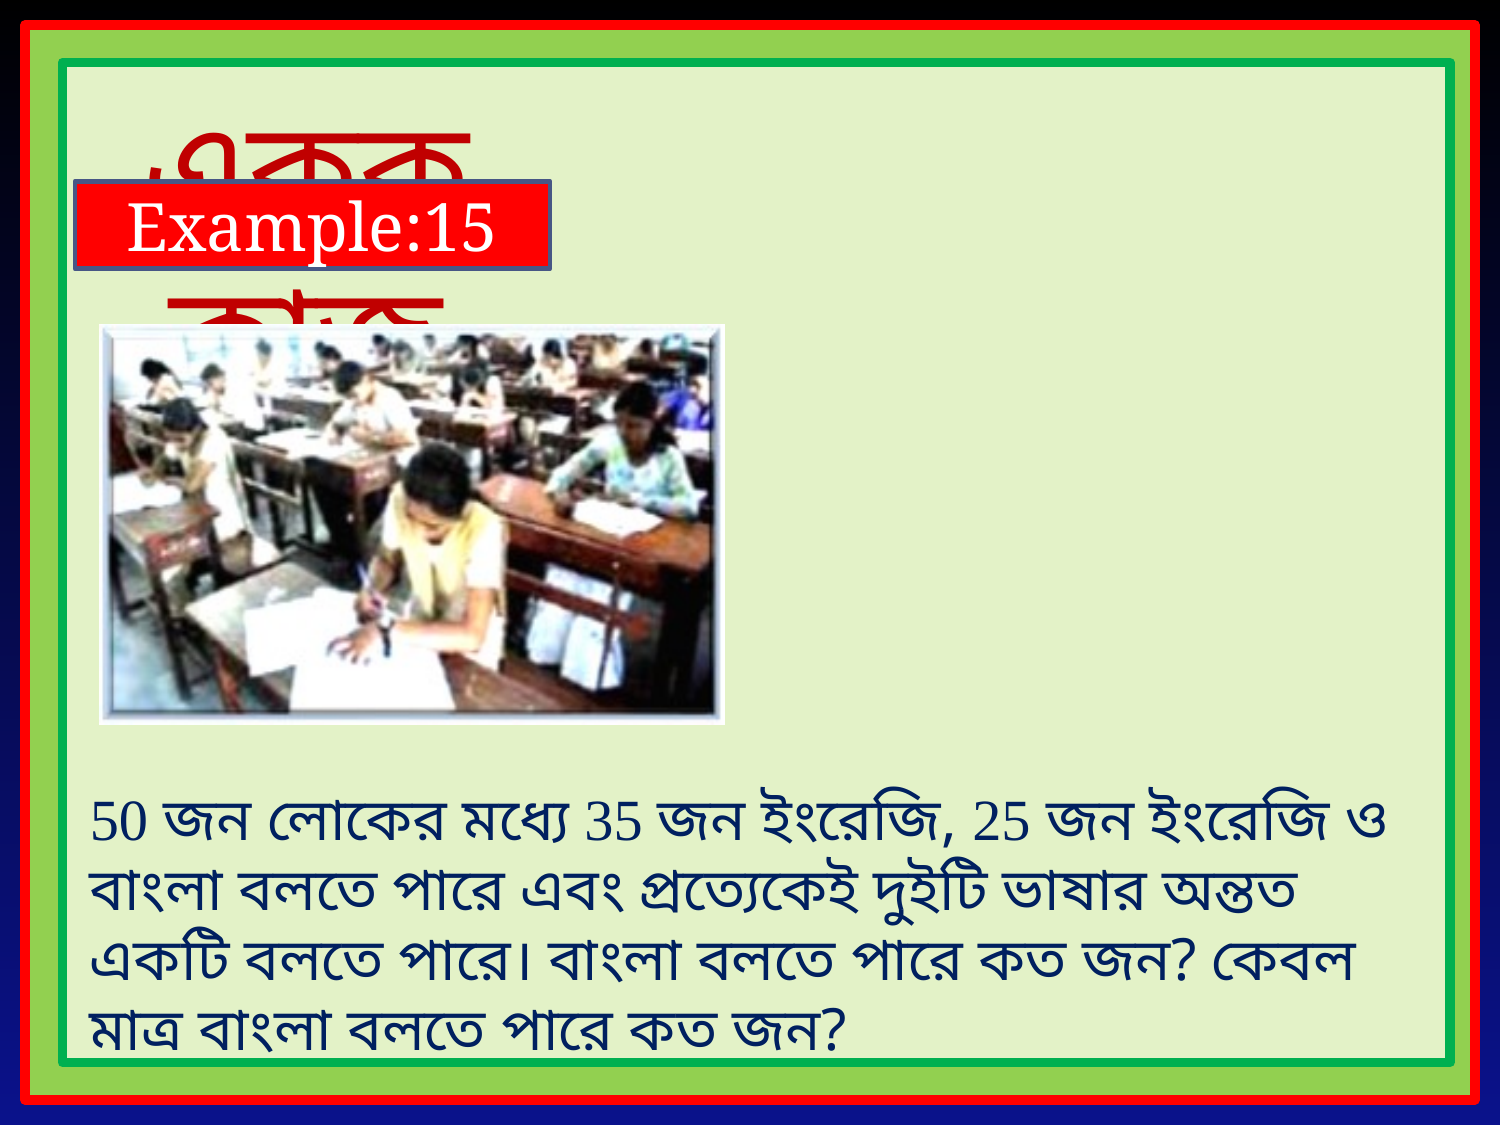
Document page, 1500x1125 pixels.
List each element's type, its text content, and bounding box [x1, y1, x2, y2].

text_box [23, 23, 1477, 1102]
text_box [60, 60, 1452, 1065]
text_box একক কাজ [24, 74, 588, 420]
text_box Example:15 [73, 179, 552, 271]
text_box 50 জন লোকের মধ্যে 35 জন ইংরেজি, 25 জন ইংরেজি ও বাংলা বলতে পারে এবং প্রত্যেকেই দুইটি ভাষার অন্তত একটি বলতে পারে। বাংলা বলতে পারে কত জন? কেবল মাত্র বাংলা বলতে পারে কত জন? [75, 774, 1463, 1070]
picture [99, 324, 726, 726]
